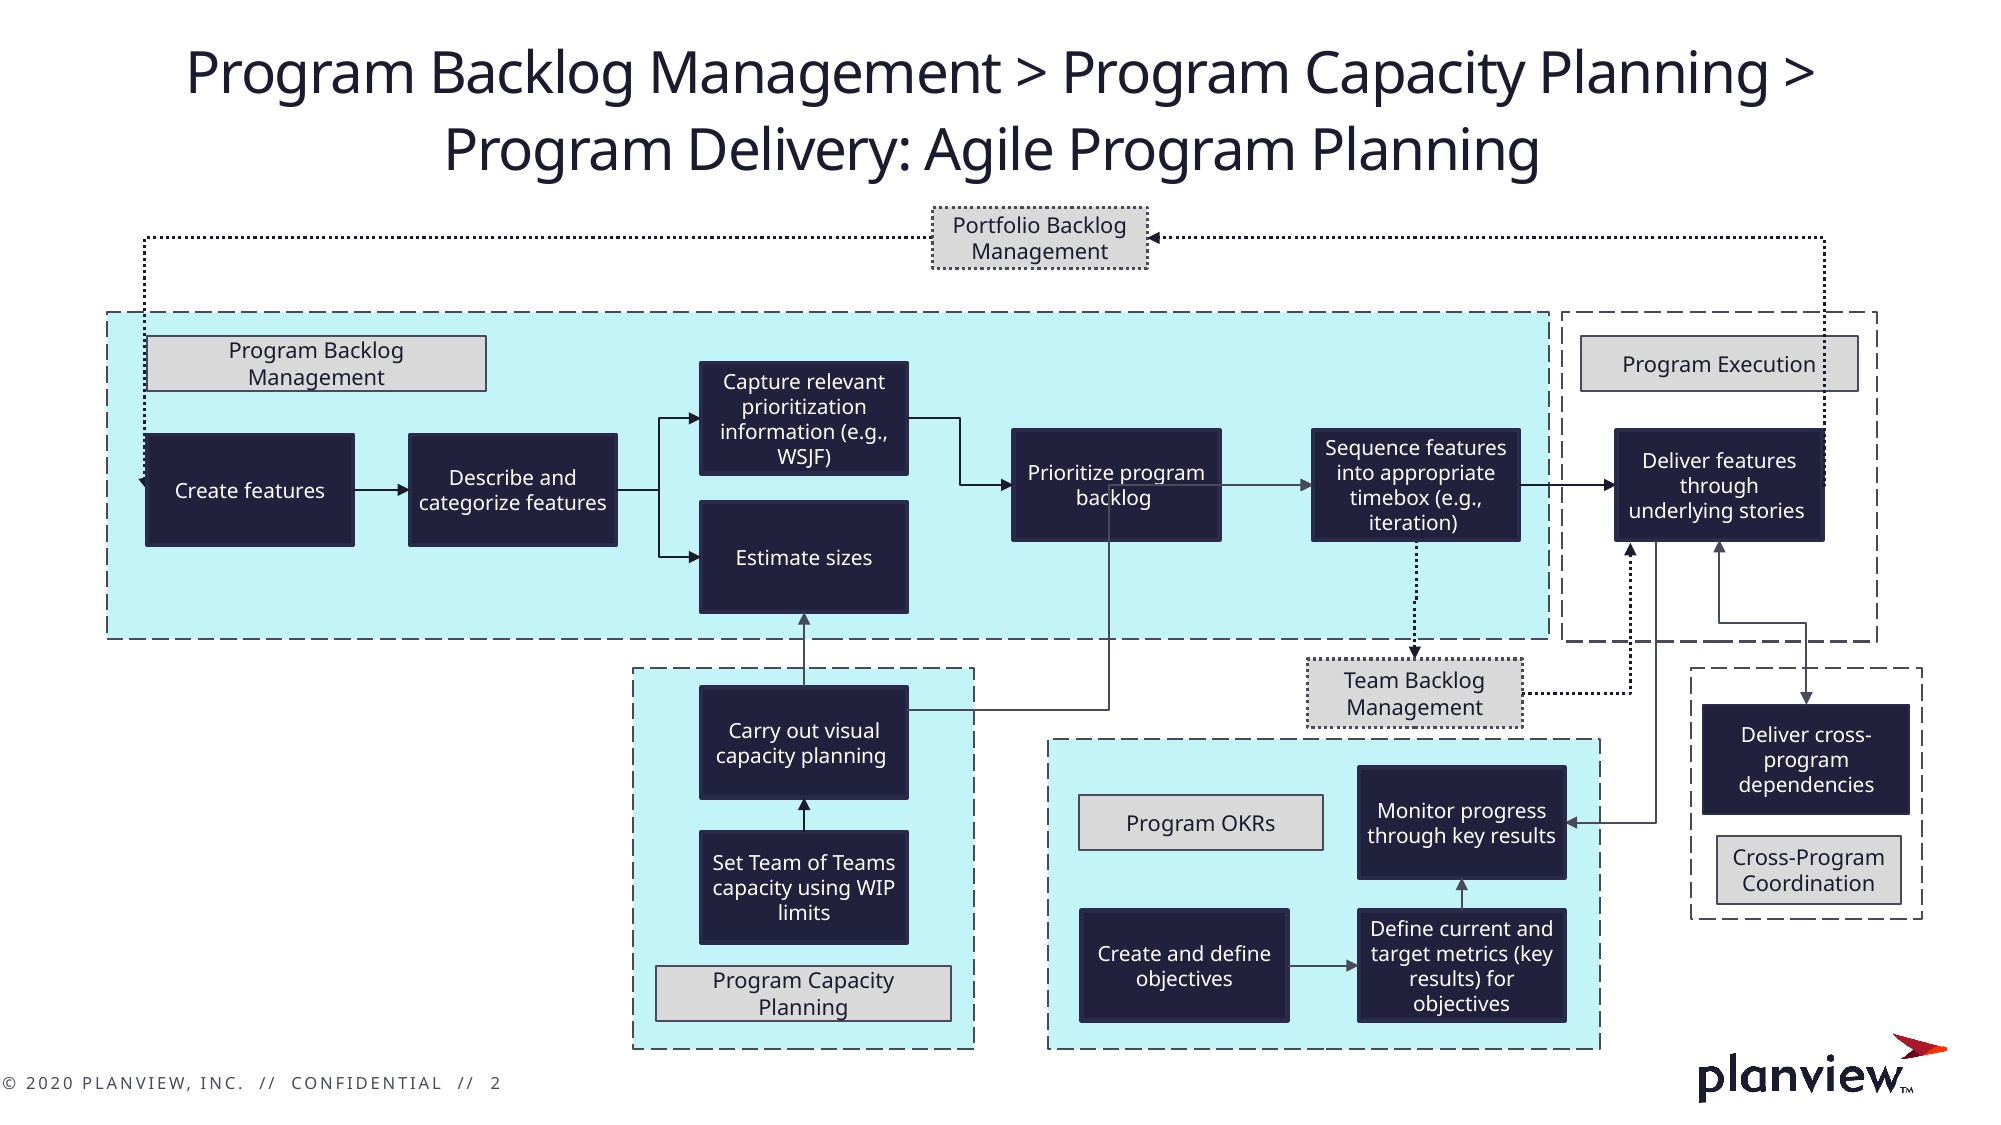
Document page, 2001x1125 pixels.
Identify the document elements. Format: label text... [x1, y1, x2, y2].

text_box Sequence features into appropriate timebox (e.g., iteration) [1322, 493, 1520, 541]
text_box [1462, 629, 1758, 721]
text_box Program OKRs [1076, 793, 1325, 852]
text_box [1322, 494, 1552, 641]
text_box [1521, 542, 1631, 694]
text_box [1689, 666, 1925, 921]
text_box Cross-Program Coordination [1715, 833, 1903, 906]
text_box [906, 418, 1014, 484]
text_box Deliver cross-program dependencies [1703, 704, 1910, 815]
text_box [1560, 310, 1879, 644]
text_box Monitor progress through key results [1358, 767, 1565, 878]
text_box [1680, 578, 1846, 667]
title Program Backlog Management > Program Capacity Planning > Program Delivery: Agile Program Planning [77, 11, 1923, 127]
text_box [631, 666, 976, 1051]
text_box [146, 237, 933, 491]
text_box [1046, 737, 1602, 1051]
text_box Program Capacity Planning [654, 964, 953, 1023]
text_box Set Team of Teams capacity using WIP limits [701, 832, 908, 943]
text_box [615, 418, 702, 488]
text_box Prioritize program backlog [1022, 429, 1144, 481]
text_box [906, 484, 1314, 710]
text_box Define current and target metrics (key results) for objectives [1358, 910, 1565, 1021]
text_box [810, 613, 904, 641]
picture [1699, 1033, 1948, 1103]
text_box [941, 310, 1144, 429]
text_box Create features [147, 497, 354, 545]
text_box Program Execution [1831, 334, 1860, 393]
text_box Estimate sizes [701, 501, 904, 613]
text_box Team Backlog Management [1305, 657, 1464, 730]
text_box [105, 310, 803, 641]
text_box Carry out visual capacity planning [701, 687, 908, 798]
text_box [1146, 237, 1823, 486]
text_box Portfolio Backlog Management [930, 205, 1149, 271]
text_box Describe and categorize features [410, 499, 612, 545]
text_box Create and define objectives [1081, 910, 1288, 1021]
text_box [615, 489, 702, 558]
